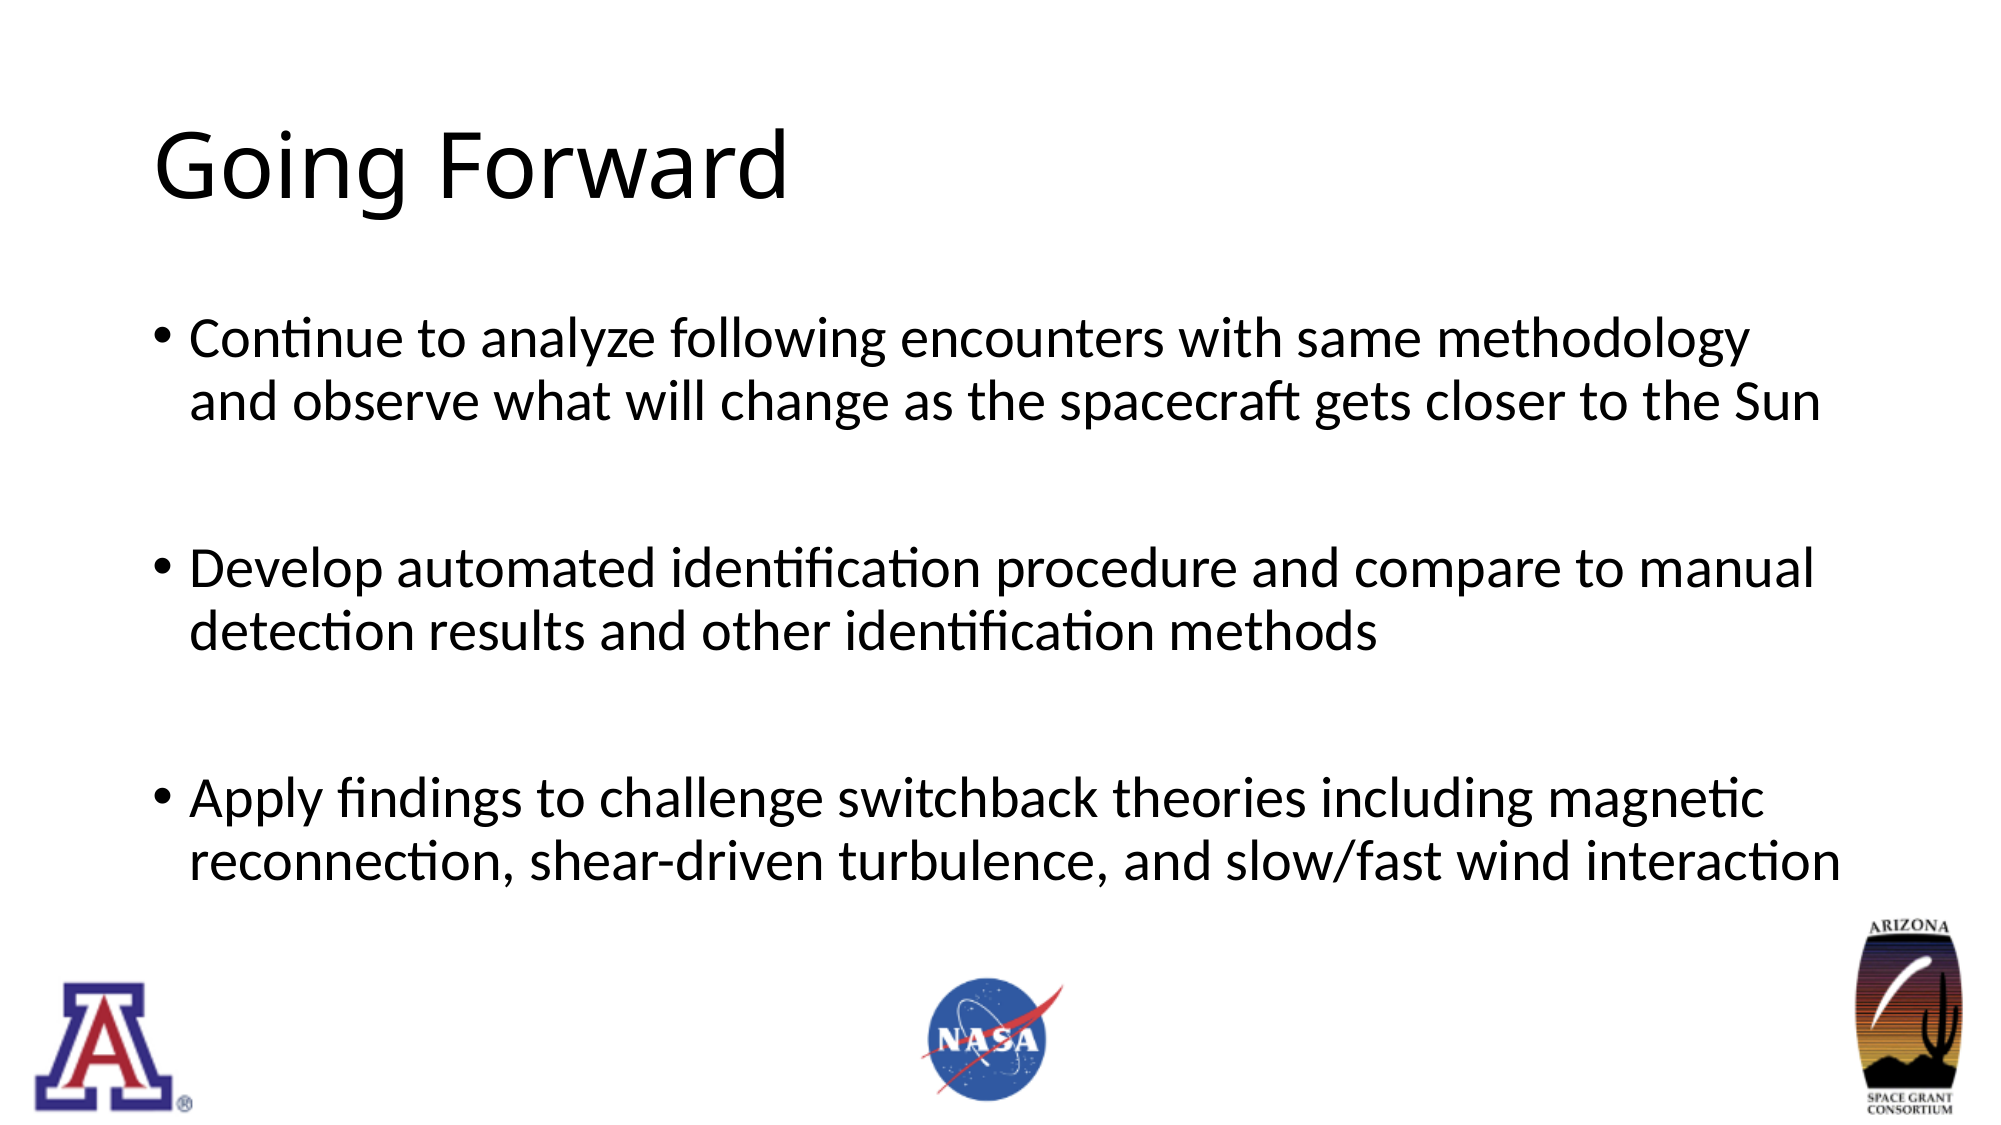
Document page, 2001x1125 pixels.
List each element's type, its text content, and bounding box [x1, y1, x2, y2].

list Continue to analyze following encounters with same methodology and observe what will change as the spacecraft gets closer to the Sun Develop automated identification procedure and compare to manual detection results and other identification methods Apply findings to challenge switchback theories including magnetic reconnection, shear-driven turbulence, and slow/fast wind interaction [137, 299, 1863, 906]
picture [0, 906, 2000, 1125]
title Going Forward [137, 59, 1863, 278]
